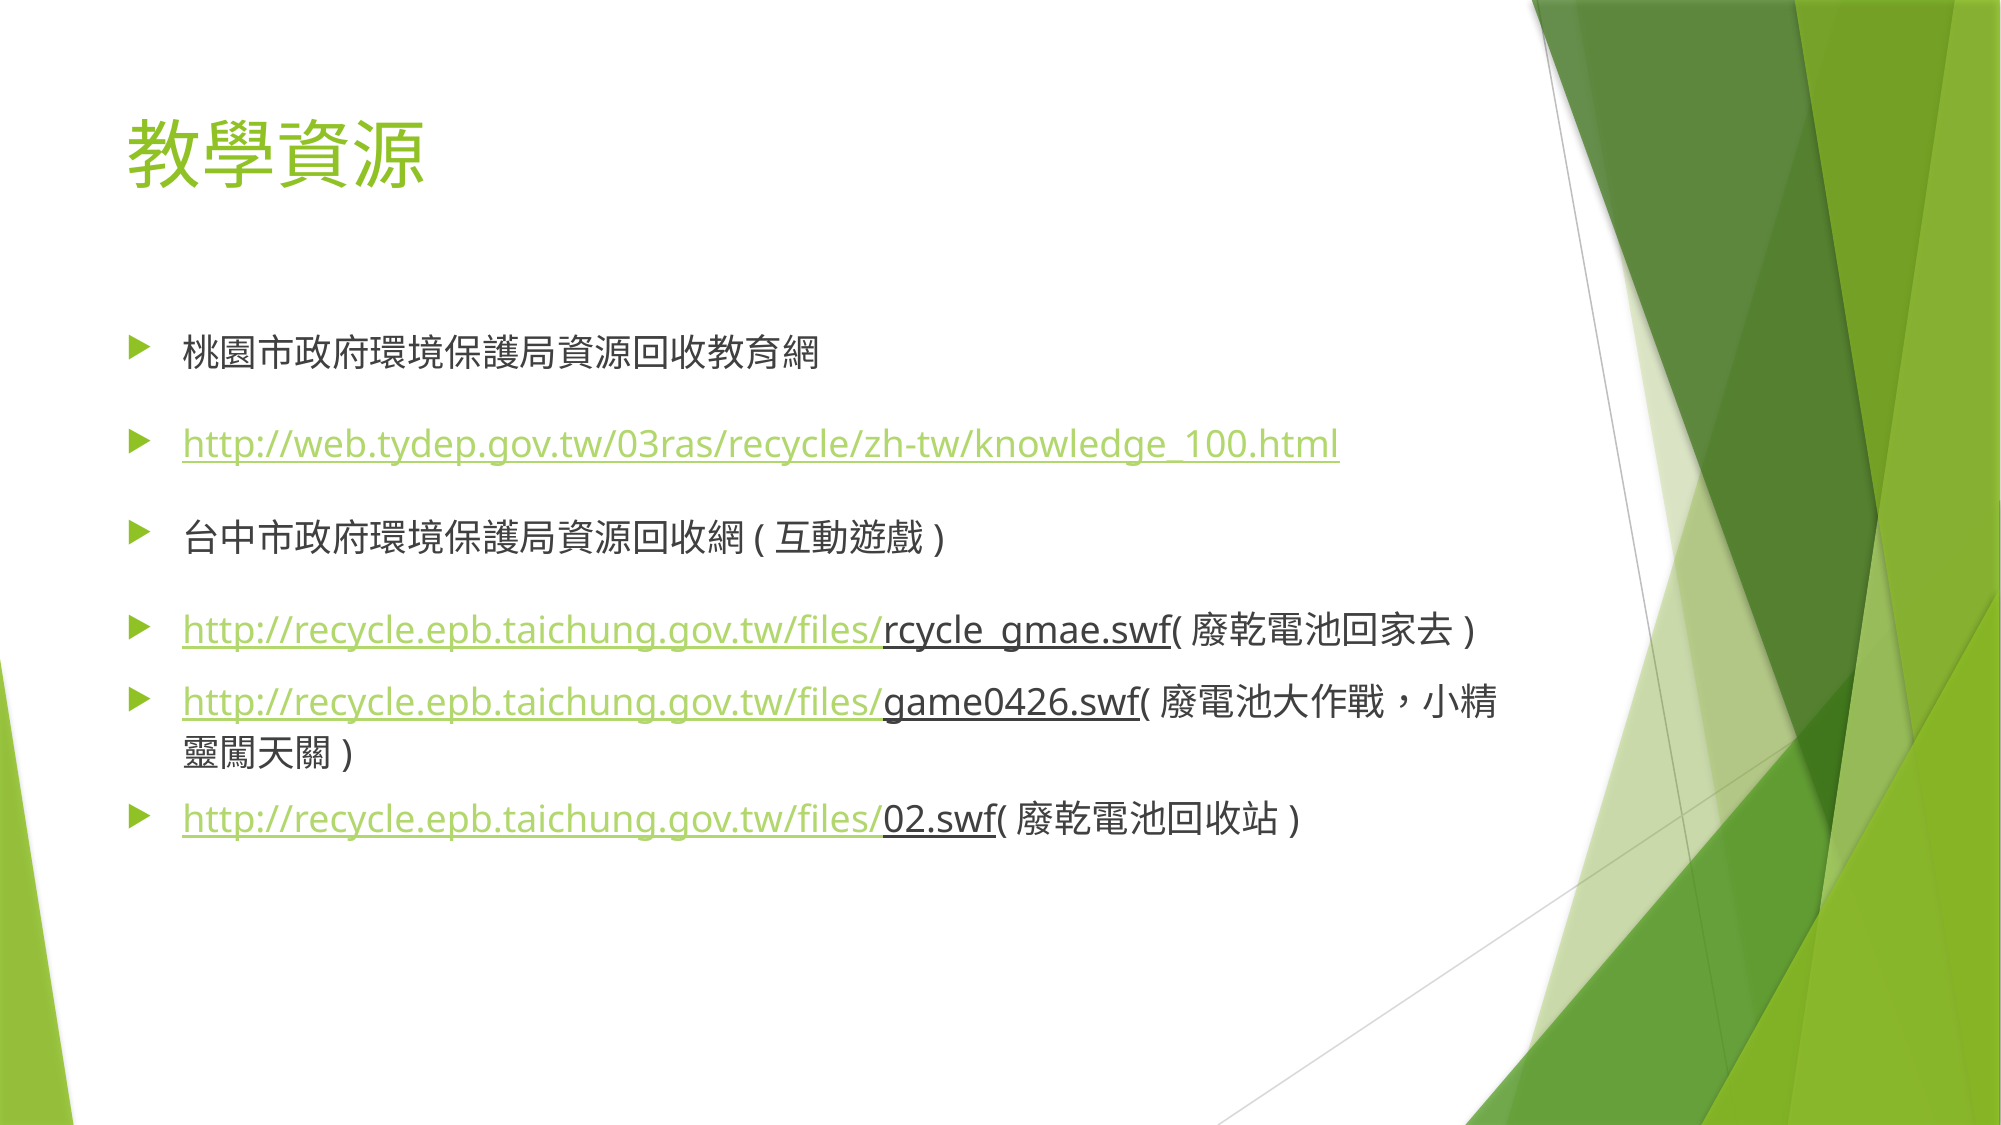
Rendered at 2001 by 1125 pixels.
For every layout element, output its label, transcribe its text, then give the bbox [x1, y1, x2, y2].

list 桃園市政府環境保護局資源回收教育網 http://web.tydep.gov.tw/03ras/recycle/zh-tw/knowledge_100.html 台中市政府環境保護局資源回收網(互動遊戲) http://recycle.epb.taichung.gov.tw/files/rcycle_gmae.swf(廢乾電池回家去) http://recycle.epb.taichung.gov.tw/files/game0426.swf(廢電池大作戰，小精靈闖天關) http://recycle.epb.taichung.gov.tw/files/02.swf(廢乾電池回收站) [111, 298, 1522, 872]
title 教學資源 [111, 99, 1522, 298]
